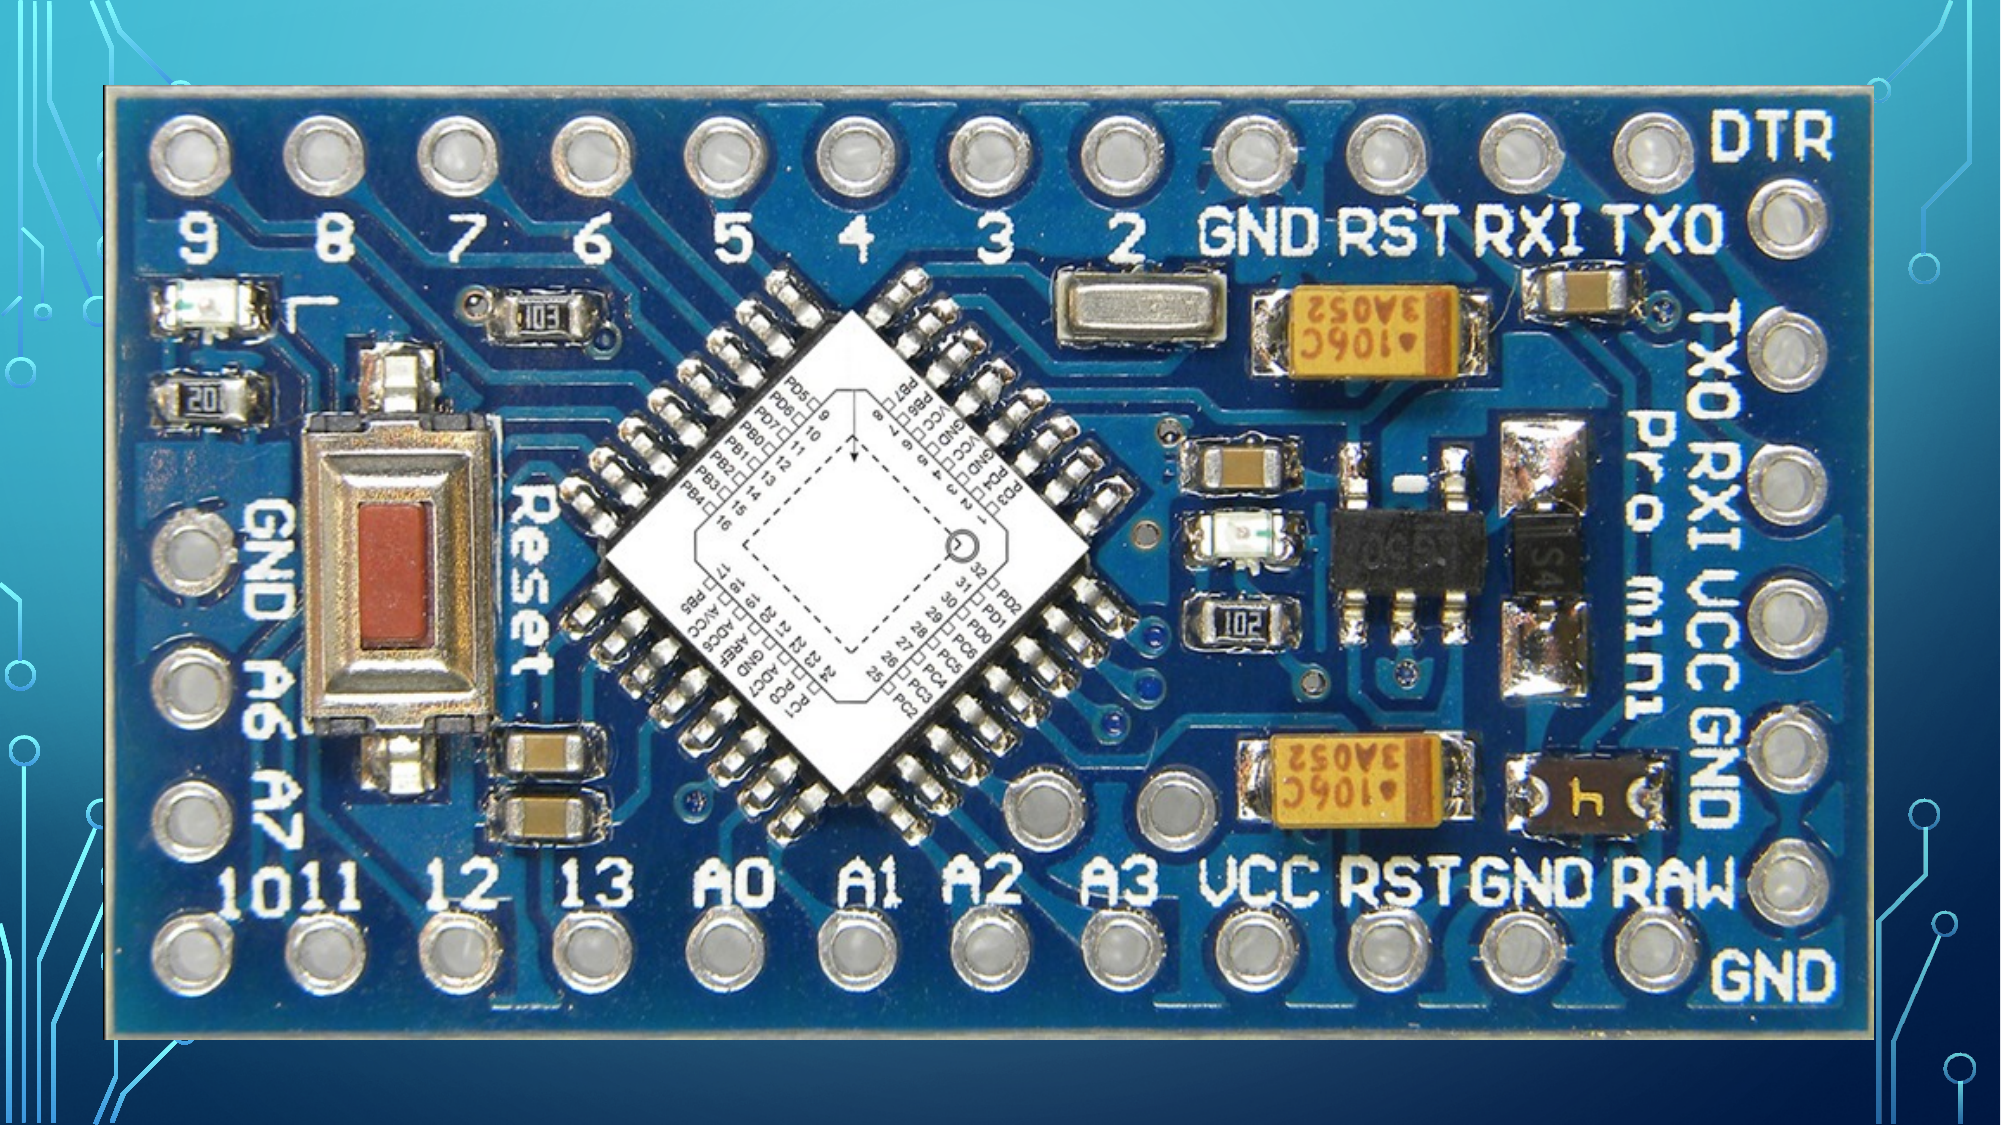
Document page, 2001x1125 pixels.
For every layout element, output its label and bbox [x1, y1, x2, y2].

picture [103, 85, 1874, 1040]
